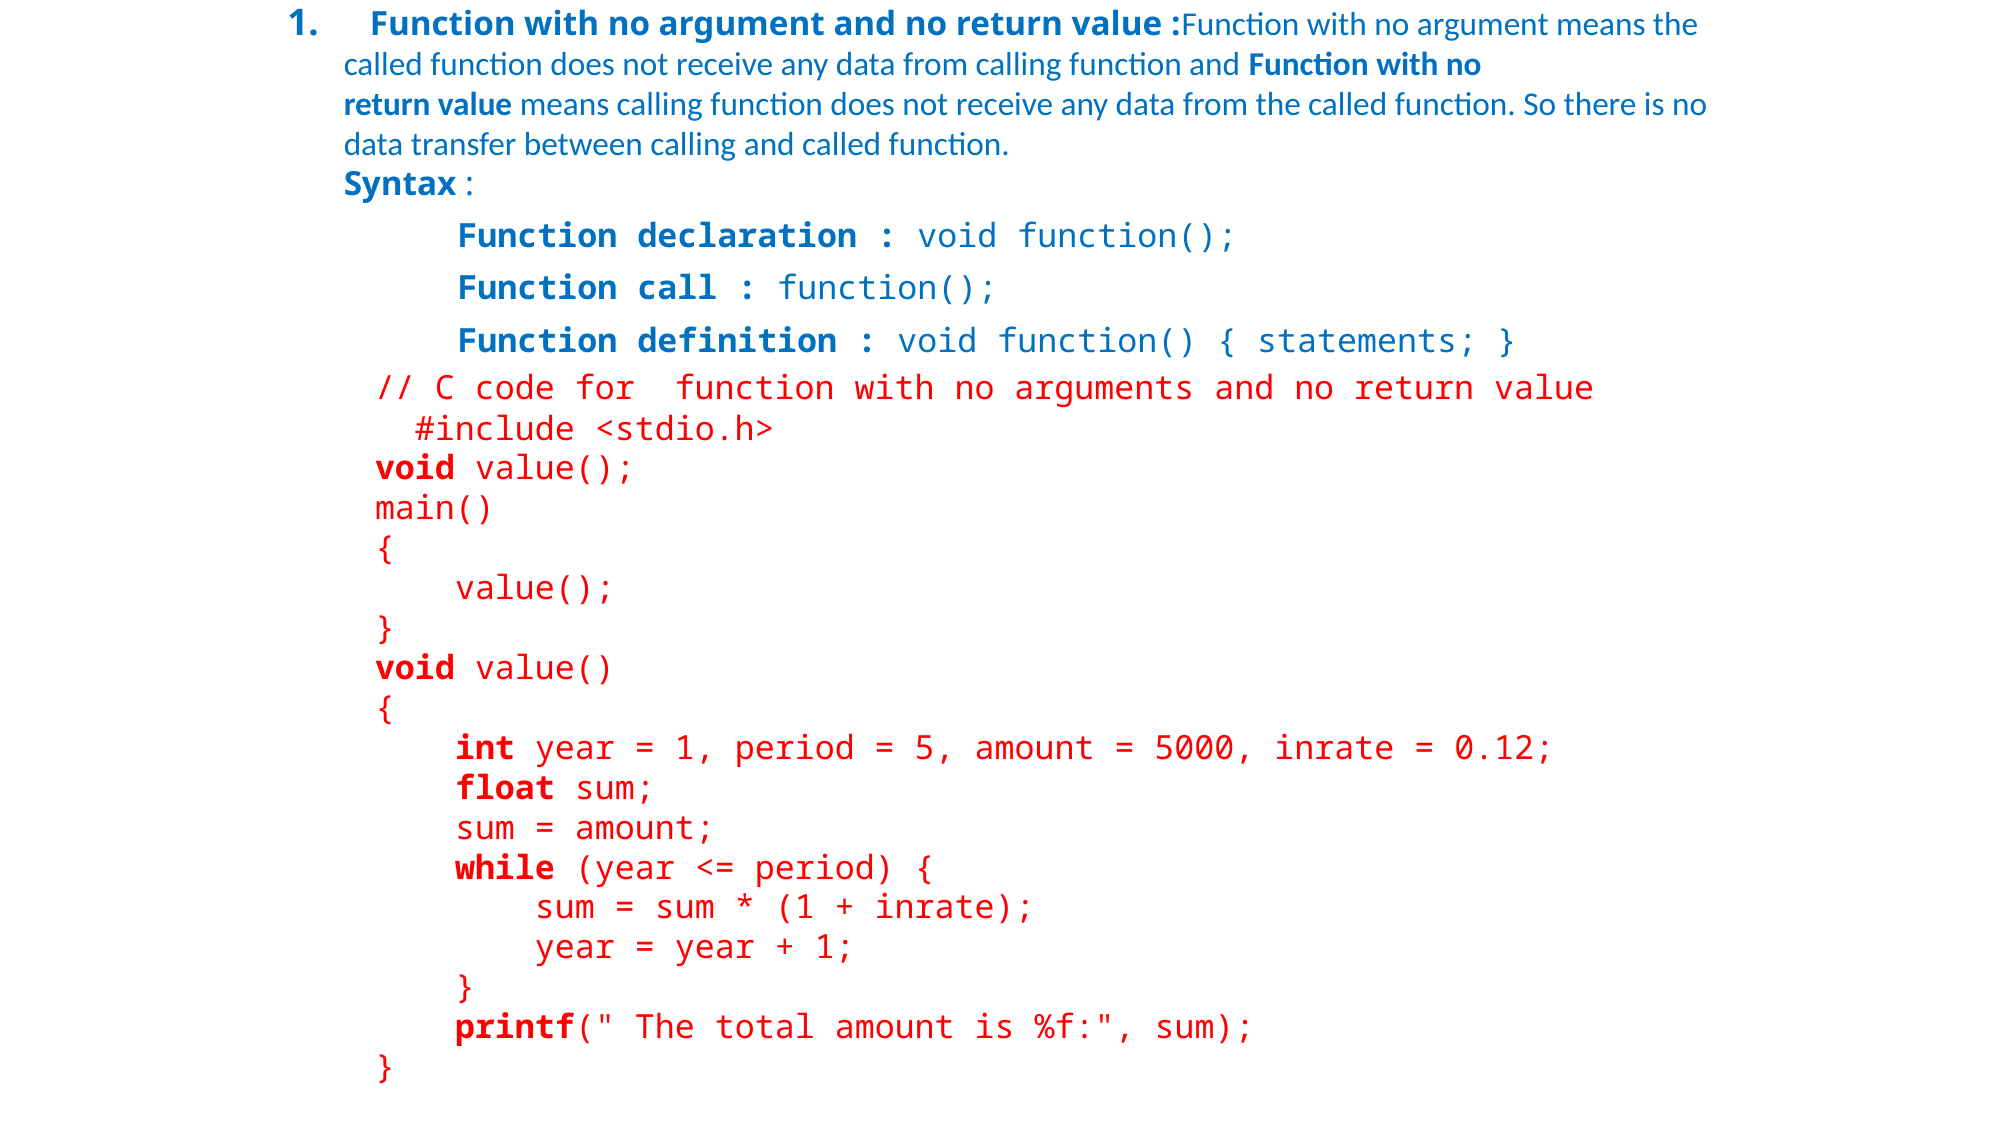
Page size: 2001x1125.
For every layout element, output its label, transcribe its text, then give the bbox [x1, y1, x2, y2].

text_box // C code for function with no arguments and no return value #include <stdio.h> void value(); main() { value(); } void value() { int year = 1, period = 5, amount = 5000, inrate = 0.12; float sum; sum = amount; while (year <= period) { sum = sum * (1 + inrate); year = year + 1; } printf(" The total amount is %f:", sum); } [375, 366, 1688, 1086]
text_box Function with no argument and no return value :Function with no argument means the called function does not receive any data from calling function and Function with no return value means calling function does not receive any data from the called function. So there is no data transfer between calling and called function. Syntax : Function declaration : void function(); Function call : function(); Function definition : void function() { statements; } [287, 1, 1713, 359]
